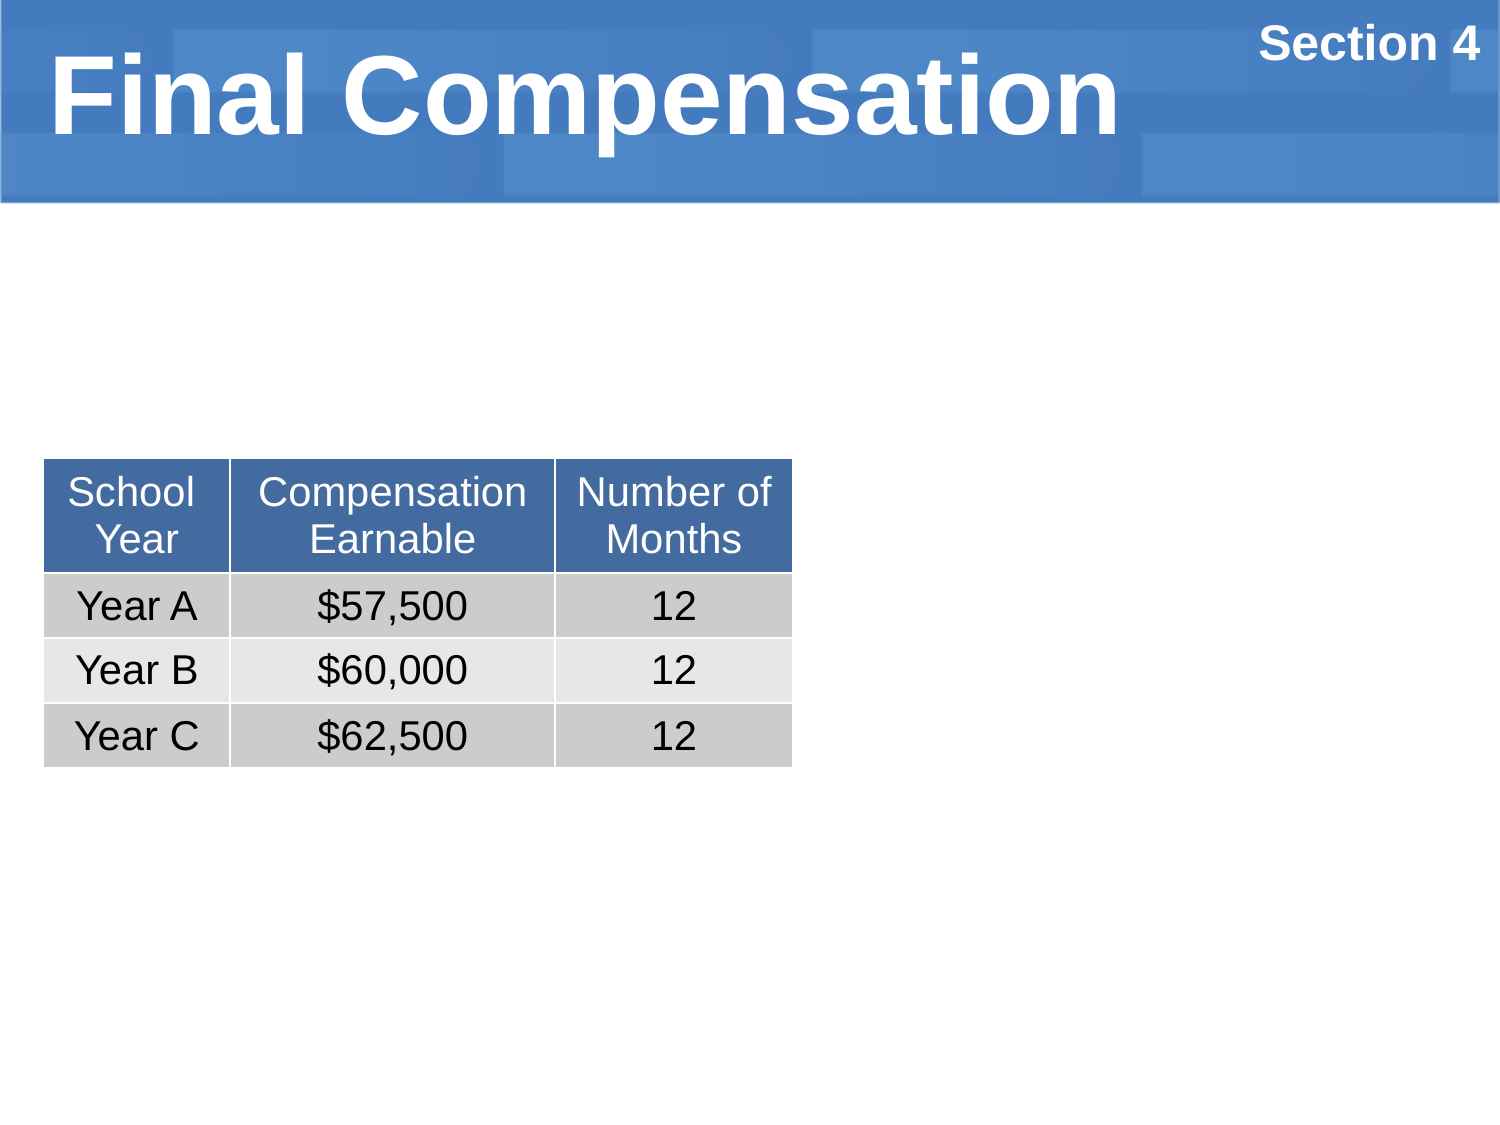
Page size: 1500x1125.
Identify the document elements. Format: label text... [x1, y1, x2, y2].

table_cell $60,000 [231, 639, 554, 702]
picture [0, 0, 1500, 1125]
table_cell 12 [556, 639, 792, 702]
table_header School Year [44, 459, 229, 572]
table_cell Year A [44, 574, 229, 637]
table_cell $57,500 [231, 574, 554, 637]
table_cell Year C [44, 704, 229, 767]
text_box Section 4 [1239, 3, 1500, 78]
table_cell $62,500 [231, 704, 554, 767]
table_header Number of Months [556, 459, 792, 572]
table_cell 12 [556, 704, 792, 767]
table_cell 12 [556, 574, 792, 637]
table_cell Year B [44, 639, 229, 702]
title Final Compensation [33, 30, 1191, 166]
table_header Compensation Earnable [231, 459, 554, 572]
